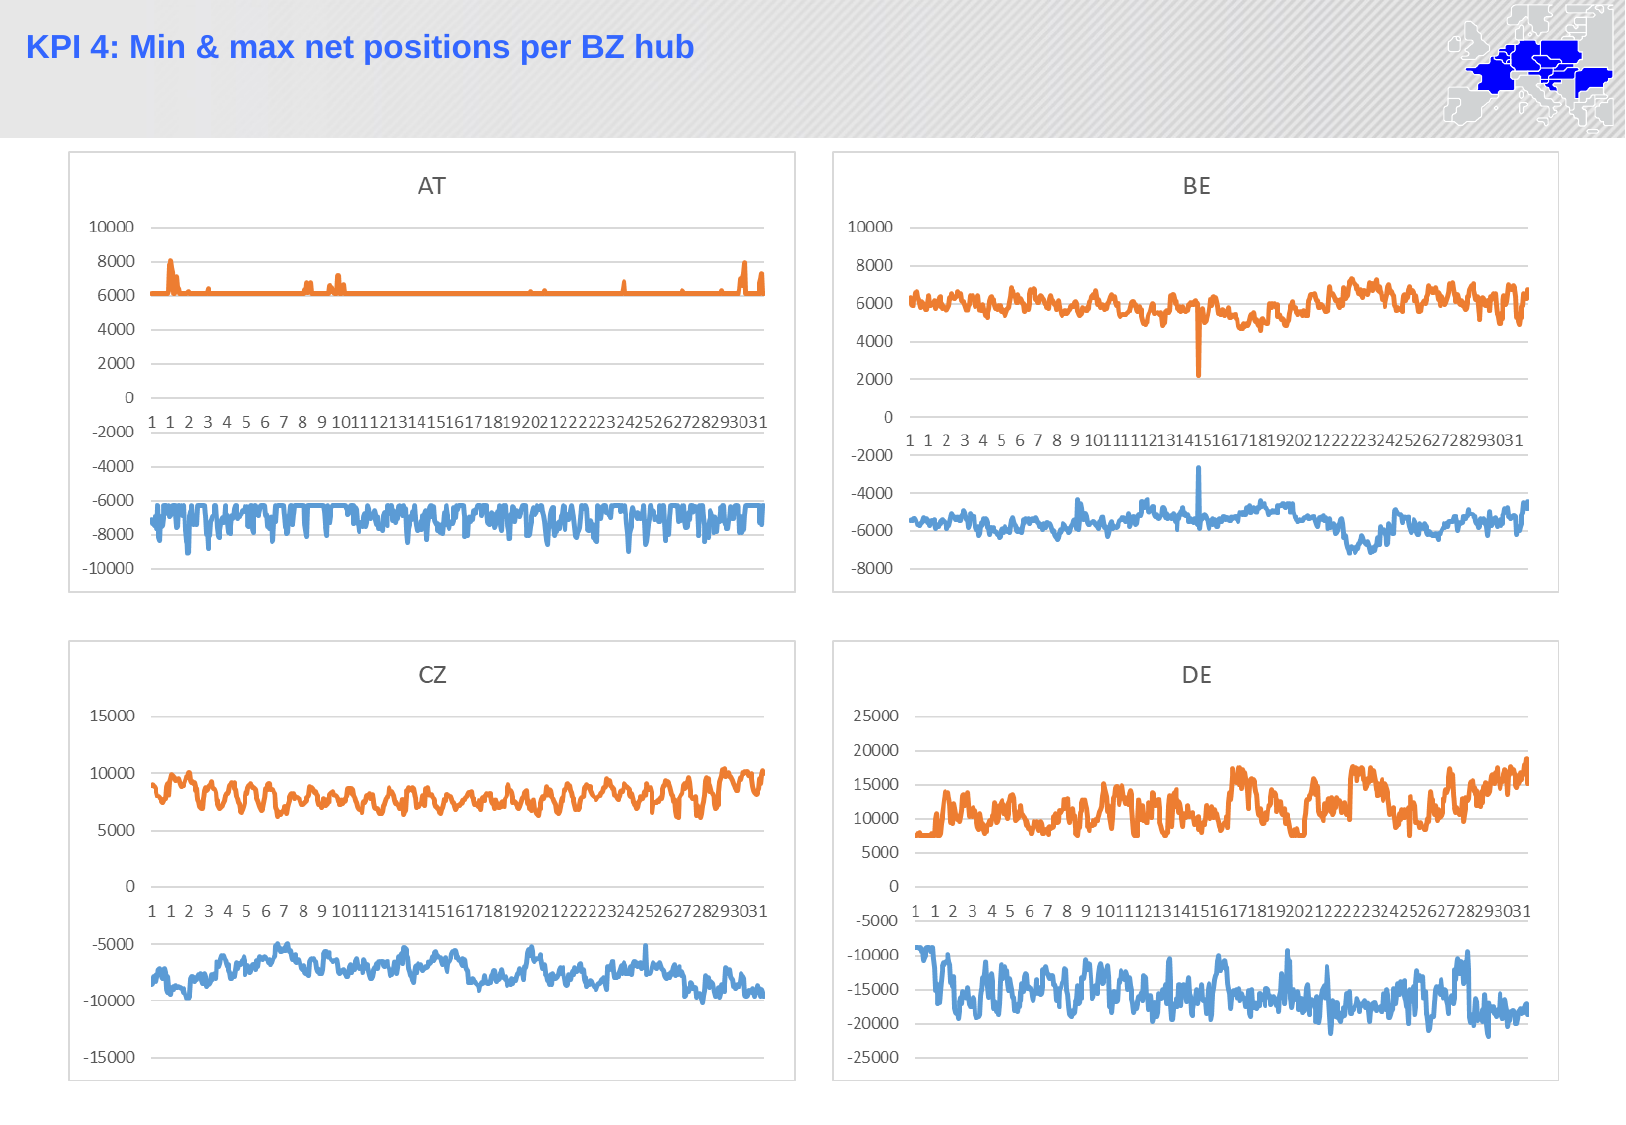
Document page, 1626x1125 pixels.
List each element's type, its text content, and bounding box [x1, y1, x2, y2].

picture [67, 151, 1560, 1082]
text_box KPI 4: Min & max net positions per BZ hub [14, 15, 1478, 72]
picture [0, 0, 1625, 138]
title AT + BE [111, 75, 636, 150]
